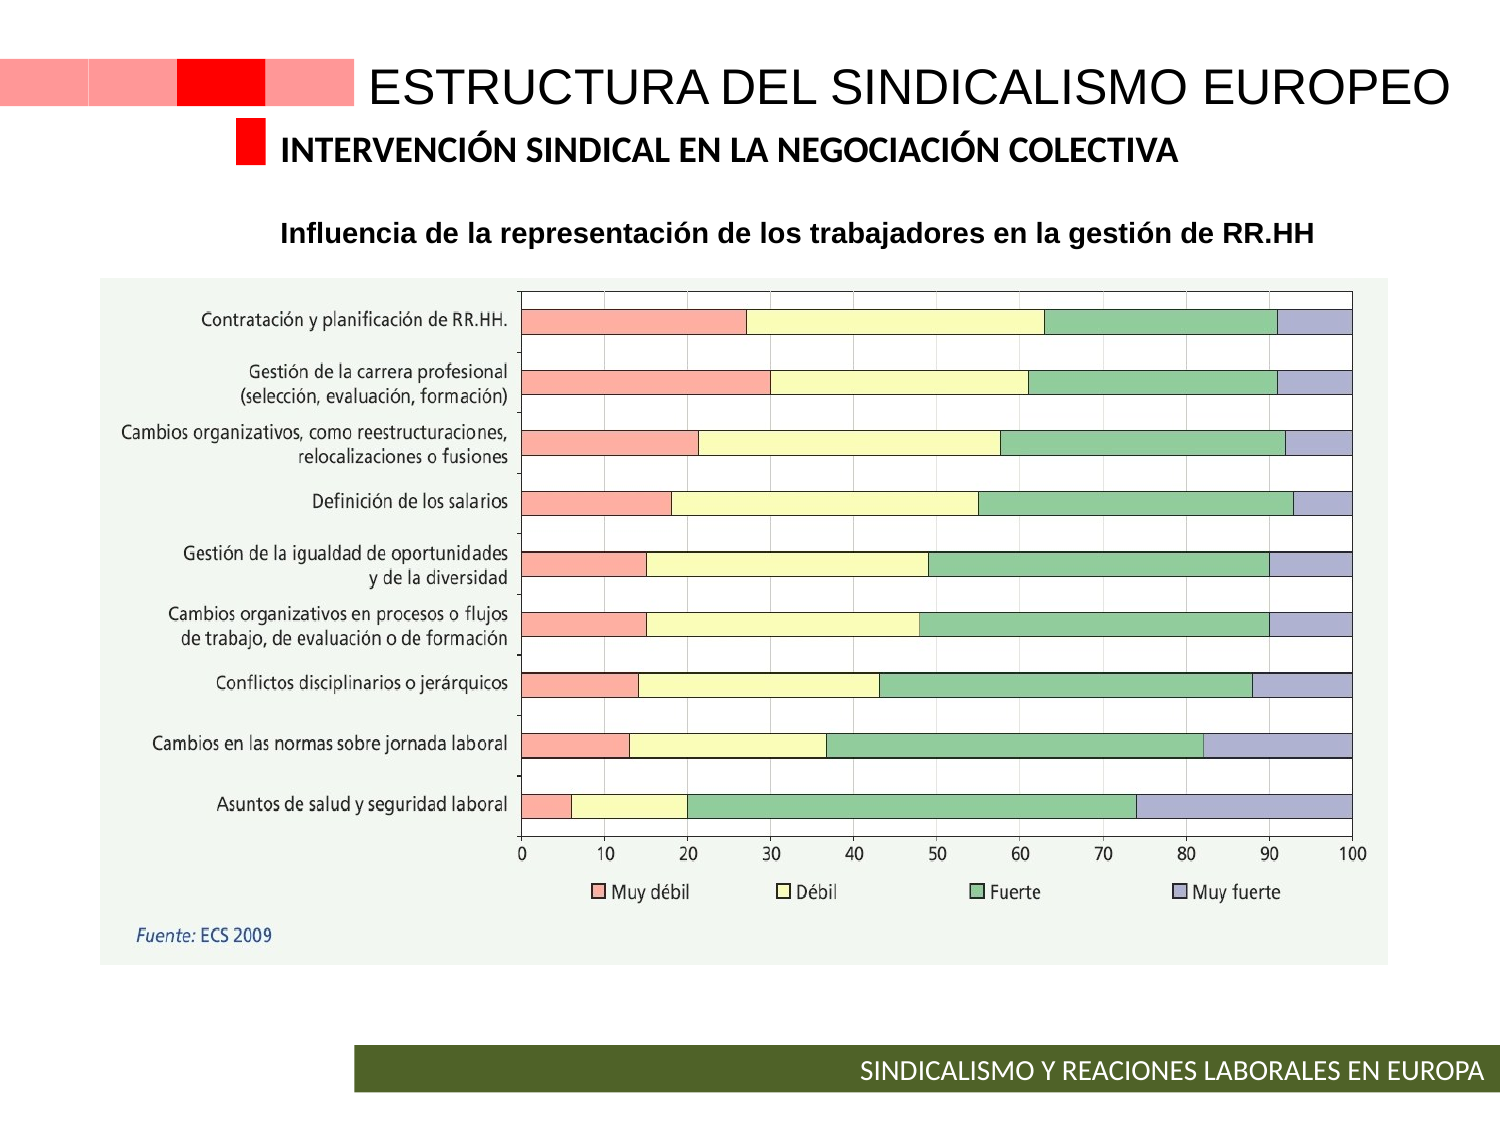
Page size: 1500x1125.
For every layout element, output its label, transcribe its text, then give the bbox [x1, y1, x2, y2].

picture [100, 278, 1389, 965]
text_box INTERVENCIÓN SINDICAL EN LA NEGOCIACIÓN COLECTIVA [265, 118, 1471, 178]
text_box [234, 116, 268, 167]
text_box [86, 57, 175, 108]
text_box [175, 57, 264, 108]
text_box Influencia de la representación de los trabajadores en la gestión de RR.HH [265, 206, 1483, 257]
text_box [264, 57, 354, 108]
text_box [0, 57, 86, 108]
text_box SINDICALISMO Y REACIONES LABORALES EN EUROPA [352, 1043, 1500, 1094]
text_box ESTRUCTURA DEL SINDICALISMO EUROPEO [354, 47, 1500, 122]
